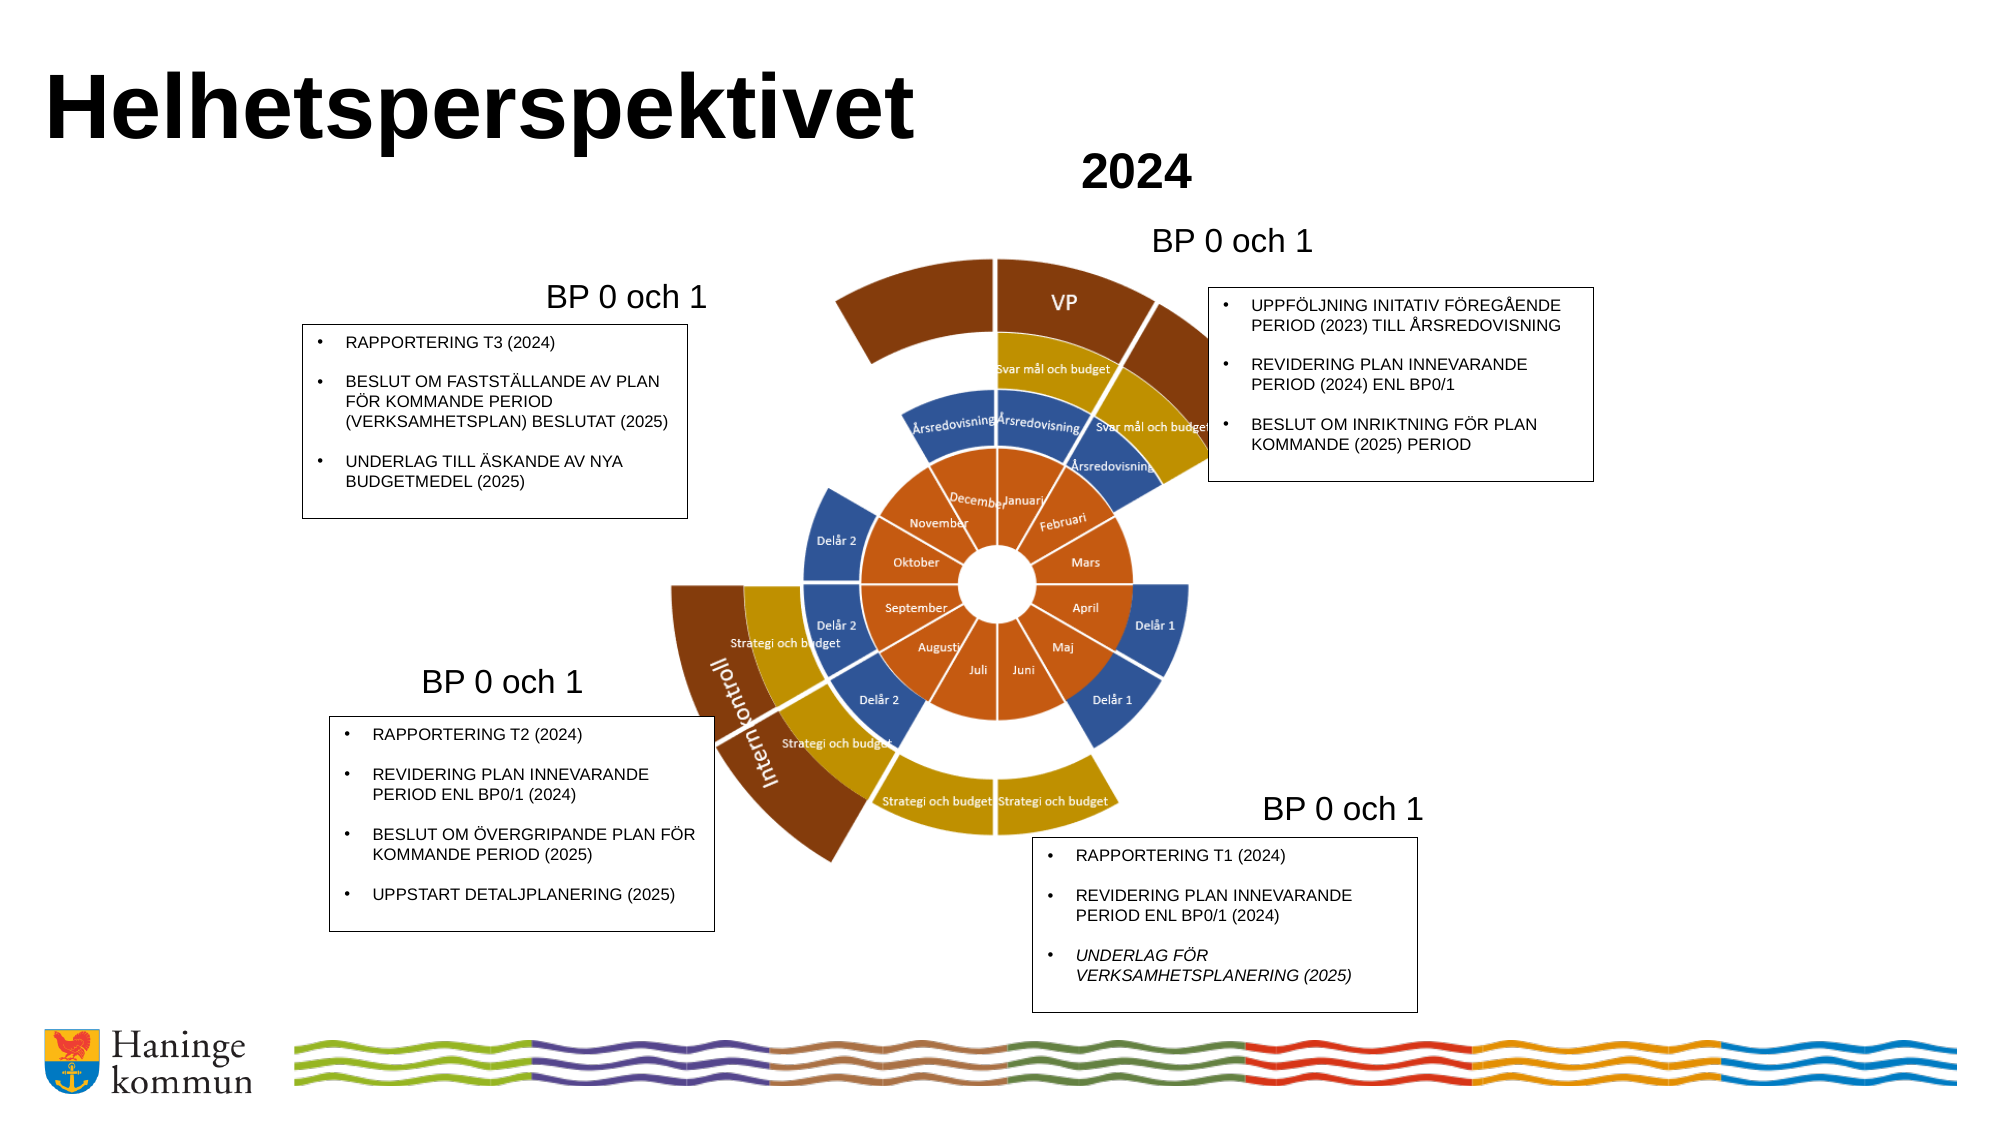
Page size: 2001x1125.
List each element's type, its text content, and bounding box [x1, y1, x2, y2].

text_box BP 0 och 1 [406, 652, 616, 708]
title Helhetsperspektivet [44, 59, 1958, 178]
picture [616, 242, 1384, 883]
text_box RAPPORTERING T3 (2024) BESLUT OM FASTSTÄLLANDE AV PLAN FÖR KOMMANDE PERIOD (VERKSAMHETSPLAN) BESLUTAT (2025) UNDERLAG TILL ÄSKANDE AV NYA BUDGETMEDEL (2025) [302, 324, 616, 519]
text_box RAPPORTERING T1 (2024) REVIDERING PLAN INNEVARANDE PERIOD ENL BP0/1 (2024) UNDERLAG FÖR VERKSAMHETSPLANERING (2025) [1032, 837, 1418, 1013]
text_box BP 0 och 1 [1384, 779, 1561, 835]
text_box BP 0 och 1 [531, 267, 616, 323]
text_box UPPFÖLJNING INITATIV FÖREGÅENDE PERIOD (2023) TILL ÅRSREDOVISNING REVIDERING PLAN INNEVARANDE PERIOD (2024) ENL BP0/1 BESLUT OM INRIKTNING FÖR PLAN KOMMANDE (2025) PERIOD [1384, 287, 1594, 482]
text_box BP 0 och 1 [1136, 211, 1451, 267]
text_box RAPPORTERING T2 (2024) REVIDERING PLAN INNEVARANDE PERIOD ENL BP0/1 (2024) BESLUT OM ÖVERGRIPANDE PLAN FÖR KOMMANDE PERIOD (2025) UPPSTART DETALJPLANERING (2025) [329, 716, 715, 932]
text_box 2024 [1066, 130, 1208, 206]
